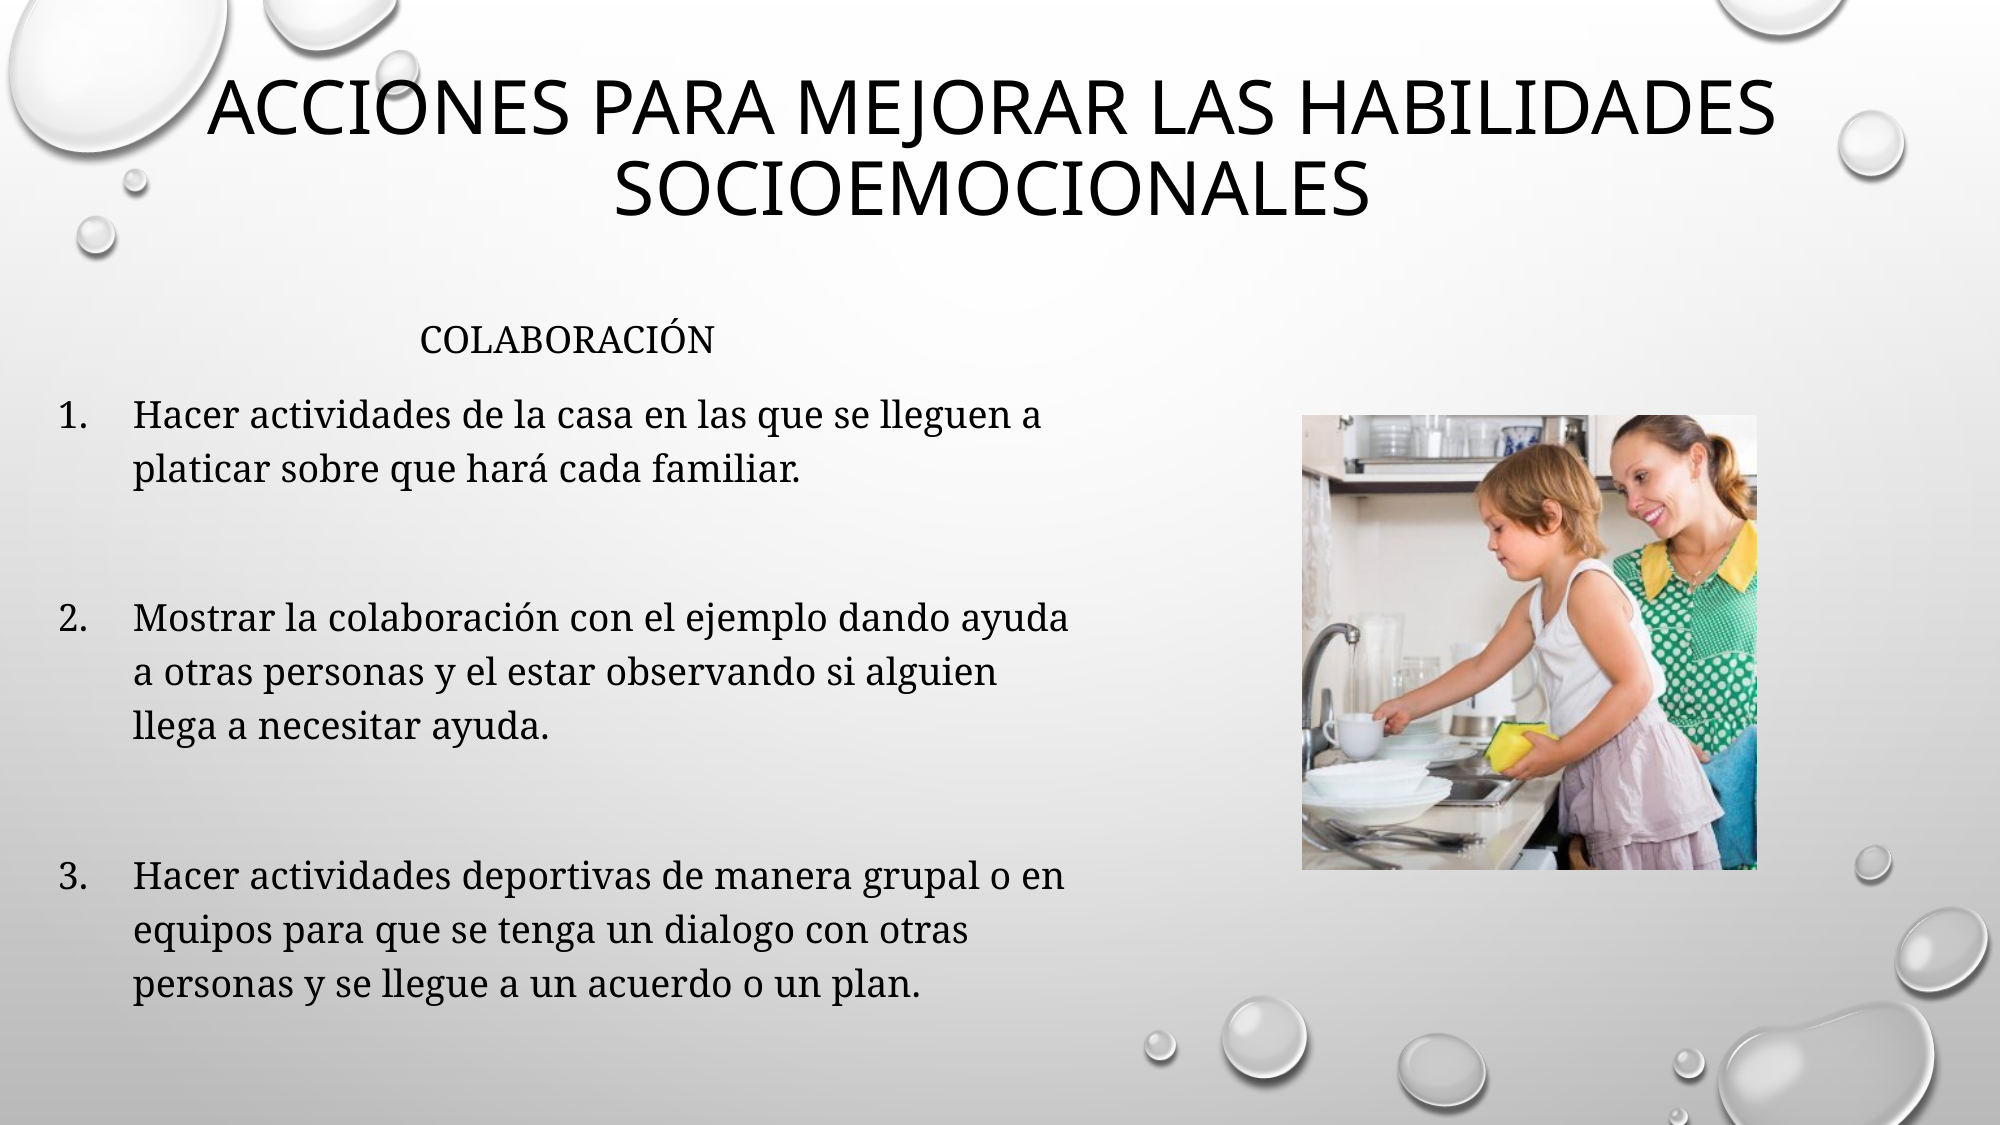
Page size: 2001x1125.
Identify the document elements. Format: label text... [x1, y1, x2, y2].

picture [0, 0, 2000, 1125]
title Acciones para Mejorar las Habilidades Socioemocionales [143, 37, 1844, 264]
list Colaboración Hacer actividades de la casa en las que se lleguen a platicar sobre que hará cada familiar. Mostrar la colaboración con el ejemplo dando ayuda a otras personas y el estar observando si alguien llega a necesitar ayuda. Hacer actividades deportivas de manera grupal o en equipos para que se tenga un dialogo con otras personas y se llegue a un acuerdo o un plan. [42, 299, 1102, 1065]
